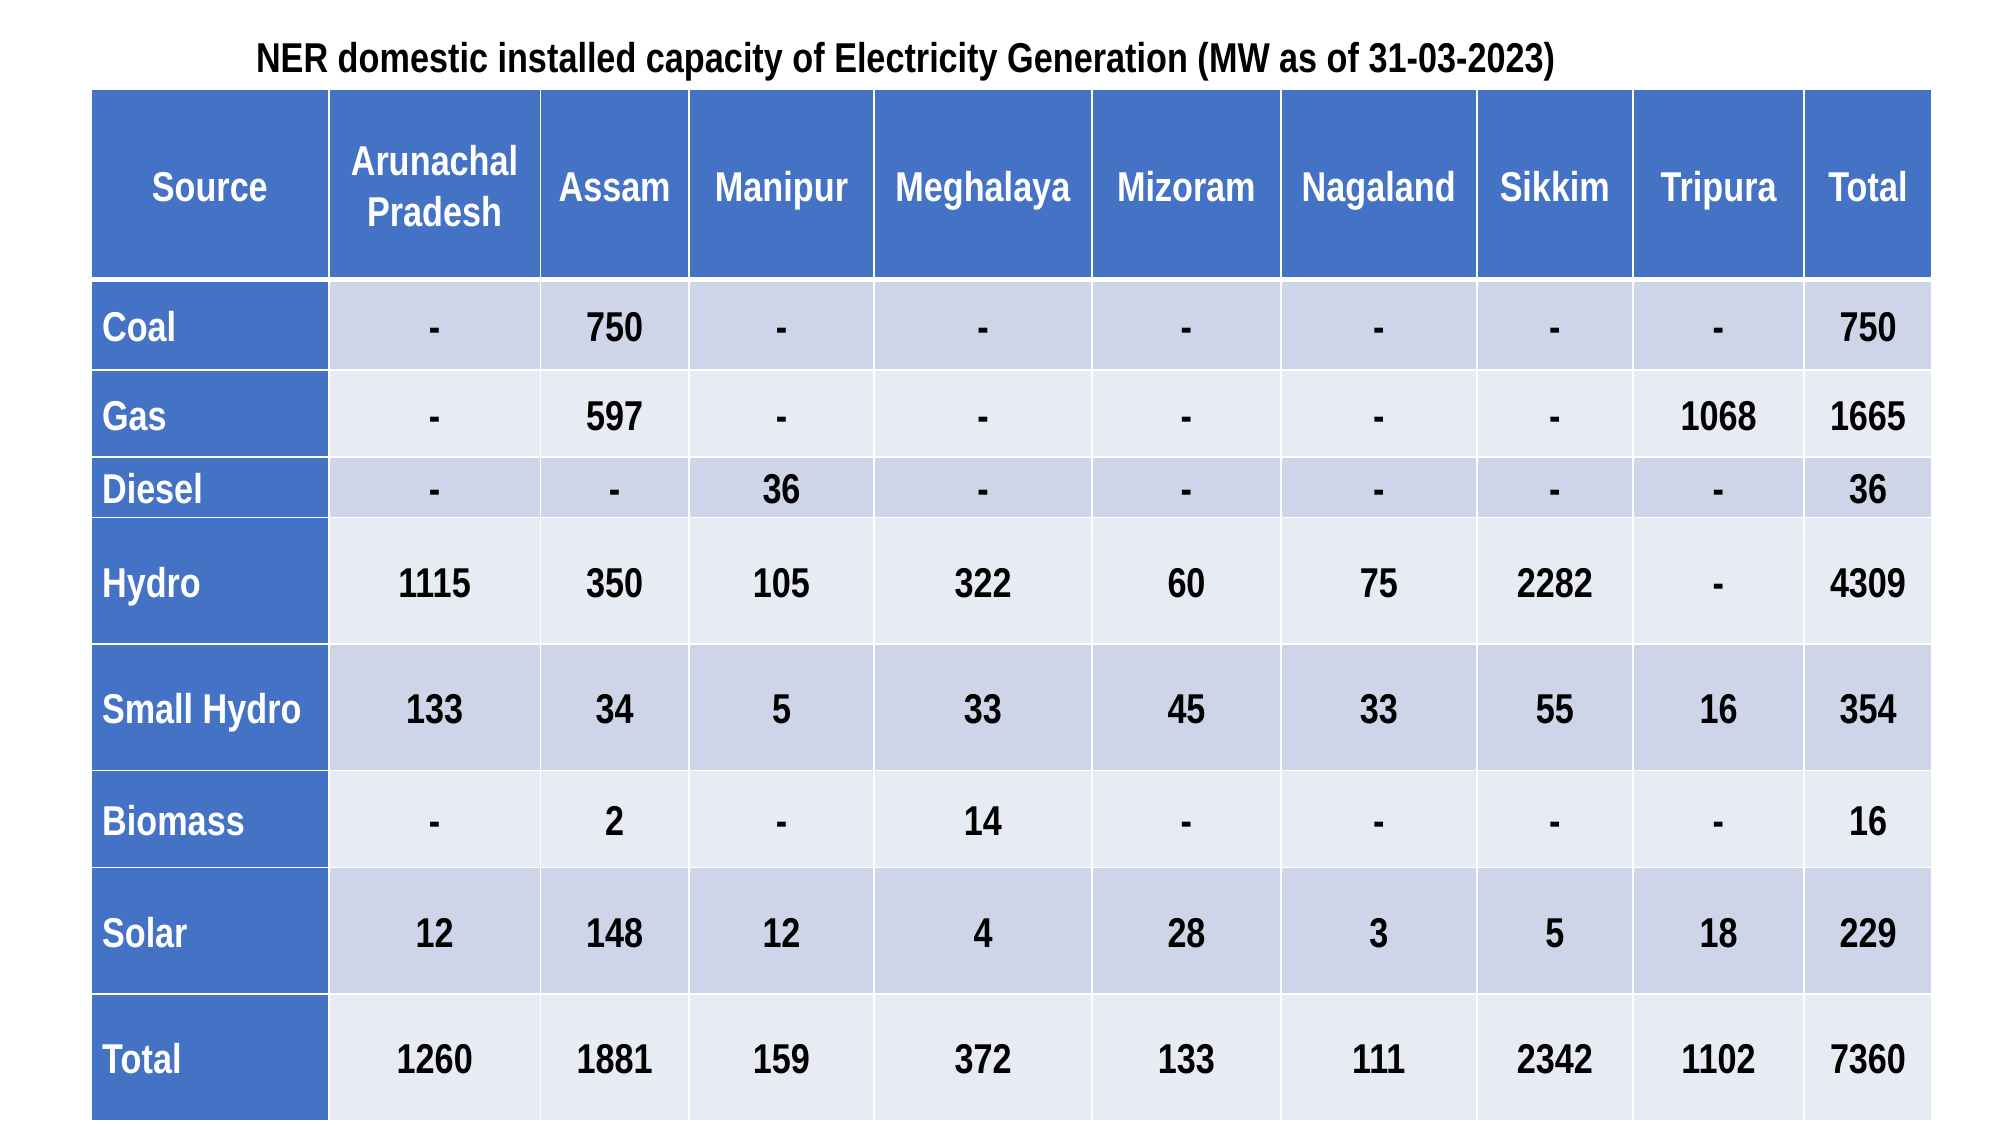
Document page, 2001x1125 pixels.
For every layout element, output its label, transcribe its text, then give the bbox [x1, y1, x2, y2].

table_cell - [1282, 282, 1476, 369]
table_cell 750 [1805, 282, 1931, 369]
table_cell 45 [1093, 645, 1280, 770]
table_cell - [1634, 771, 1803, 867]
table_header Arunachal Pradesh [330, 90, 540, 277]
table_cell 2 [541, 771, 688, 867]
table_cell - [690, 282, 873, 369]
table_header Total [1805, 90, 1931, 277]
table_cell - [330, 282, 540, 369]
table_cell 16 [1634, 645, 1803, 770]
table_cell 1102 [1634, 995, 1803, 1120]
table_cell - [1478, 458, 1632, 517]
table_header Tripura [1634, 90, 1803, 277]
table_cell Small Hydro [92, 645, 328, 770]
table_cell Total [92, 995, 328, 1120]
table_cell 12 [690, 868, 873, 993]
table_header Source [92, 90, 328, 277]
table_cell - [875, 371, 1091, 456]
table_cell 105 [690, 518, 873, 643]
table_header Sikkim [1478, 90, 1632, 277]
table_header Assam [541, 90, 688, 277]
table_cell 3 [1282, 868, 1476, 993]
table_cell 133 [1093, 995, 1280, 1120]
table_cell 36 [1805, 458, 1931, 517]
table_cell - [1282, 458, 1476, 517]
table_cell - [1478, 371, 1632, 456]
table_cell 33 [875, 645, 1091, 770]
table_cell 18 [1634, 868, 1803, 993]
table_cell - [330, 371, 540, 456]
table_cell Hydro [92, 518, 328, 643]
table_cell Solar [92, 868, 328, 993]
table_cell 1260 [330, 995, 540, 1120]
table_cell - [1282, 371, 1476, 456]
table_cell 1115 [330, 518, 540, 643]
table_cell 597 [541, 371, 688, 456]
table_cell 55 [1478, 645, 1632, 770]
table_cell 2282 [1478, 518, 1632, 643]
table_cell - [875, 282, 1091, 369]
table_cell 750 [541, 282, 688, 369]
table_cell 372 [875, 995, 1091, 1120]
table_cell 111 [1282, 995, 1476, 1120]
table_cell - [541, 458, 688, 517]
table_cell Coal [92, 282, 328, 369]
table_cell 1068 [1634, 371, 1803, 456]
table_cell - [1634, 518, 1803, 643]
table_cell - [1093, 282, 1280, 369]
table_header Meghalaya [875, 90, 1091, 277]
table_cell 148 [541, 868, 688, 993]
table_cell 5 [1478, 868, 1632, 993]
table_cell 2342 [1478, 995, 1632, 1120]
table_cell 354 [1805, 645, 1931, 770]
table_cell Biomass [92, 771, 328, 867]
table_header Mizoram [1093, 90, 1280, 277]
table_cell 16 [1805, 771, 1931, 867]
table_cell - [1093, 458, 1280, 517]
table_cell - [1282, 771, 1476, 867]
table_cell 350 [541, 518, 688, 643]
table_cell - [330, 771, 540, 867]
table_cell - [1634, 282, 1803, 369]
table_cell Diesel [92, 458, 328, 517]
table_header Manipur [690, 90, 873, 277]
table_cell 4309 [1805, 518, 1931, 643]
table_cell 12 [330, 868, 540, 993]
table_cell Gas [92, 371, 328, 456]
table_cell - [1634, 458, 1803, 517]
table_cell - [1478, 771, 1632, 867]
table_cell 33 [1282, 645, 1476, 770]
table_cell 60 [1093, 518, 1280, 643]
table_cell - [1093, 771, 1280, 867]
table_cell 7360 [1805, 995, 1931, 1120]
table_header Nagaland [1282, 90, 1476, 277]
table_cell 75 [1282, 518, 1476, 643]
table_cell 28 [1093, 868, 1280, 993]
table_cell 4 [875, 868, 1091, 993]
table_cell - [1478, 282, 1632, 369]
table_cell - [875, 458, 1091, 517]
table_cell 34 [541, 645, 688, 770]
table_cell 229 [1805, 868, 1931, 993]
table_cell 36 [690, 458, 873, 517]
table_cell 159 [690, 995, 873, 1120]
table_cell 133 [330, 645, 540, 770]
table_cell - [690, 371, 873, 456]
text_box NER domestic installed capacity of Electricity Generation (MW as of 31-03-2023) [241, 23, 1571, 89]
table_cell - [1093, 371, 1280, 456]
table_cell - [690, 771, 873, 867]
table_cell 322 [875, 518, 1091, 643]
table_cell 14 [875, 771, 1091, 867]
table_cell 1665 [1805, 371, 1931, 456]
table_cell - [330, 458, 540, 517]
table_cell 1881 [541, 995, 688, 1120]
table_cell 5 [690, 645, 873, 770]
